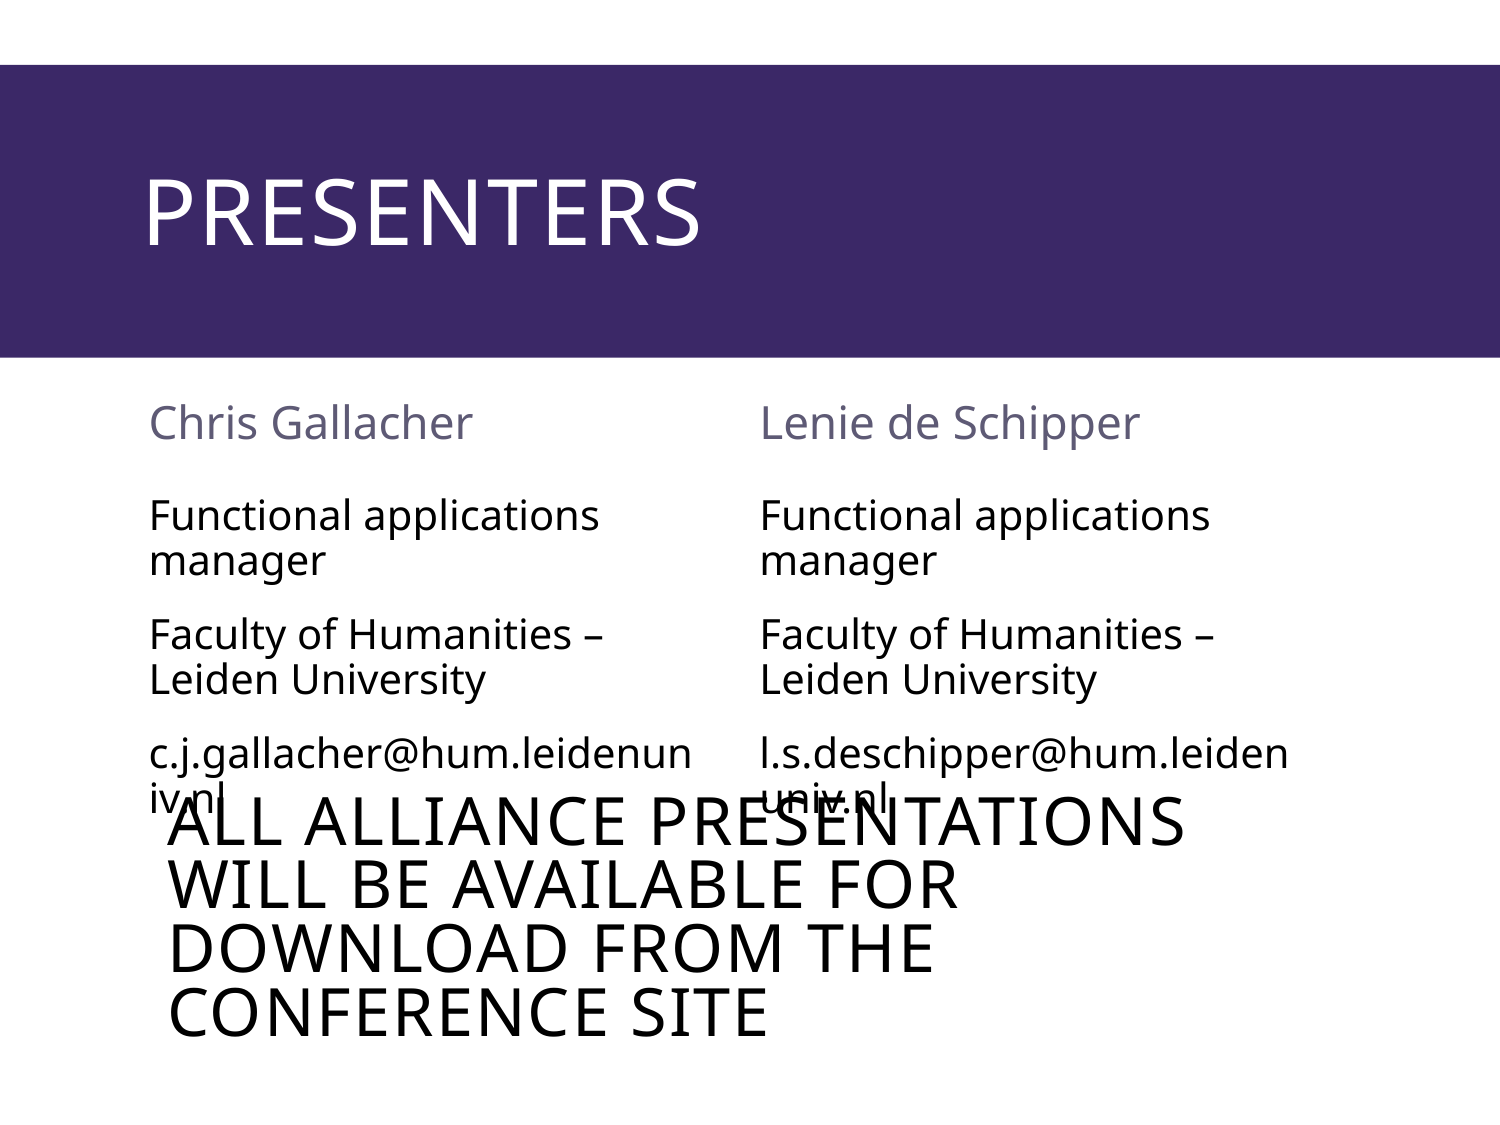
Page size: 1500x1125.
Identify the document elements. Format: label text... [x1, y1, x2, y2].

list Functional applications manager Faculty of Humanities – Leiden University c.j.gallacher@hum.leidenuniv.nl [126, 486, 711, 724]
text_box [125, 724, 711, 962]
title presenters [126, 96, 1322, 342]
text_box [0, 64, 1500, 359]
list Chris Gallacher [126, 357, 711, 486]
list Functional applications manager Faculty of Humanities – Leiden University l.s.deschipper@hum.leidenuniv.nl [736, 486, 1322, 724]
list Lenie de Schipper [736, 357, 1322, 486]
text_box all Alliance presentations will be available for download from the Conference Site [152, 798, 1348, 1045]
text_box [736, 724, 1322, 798]
